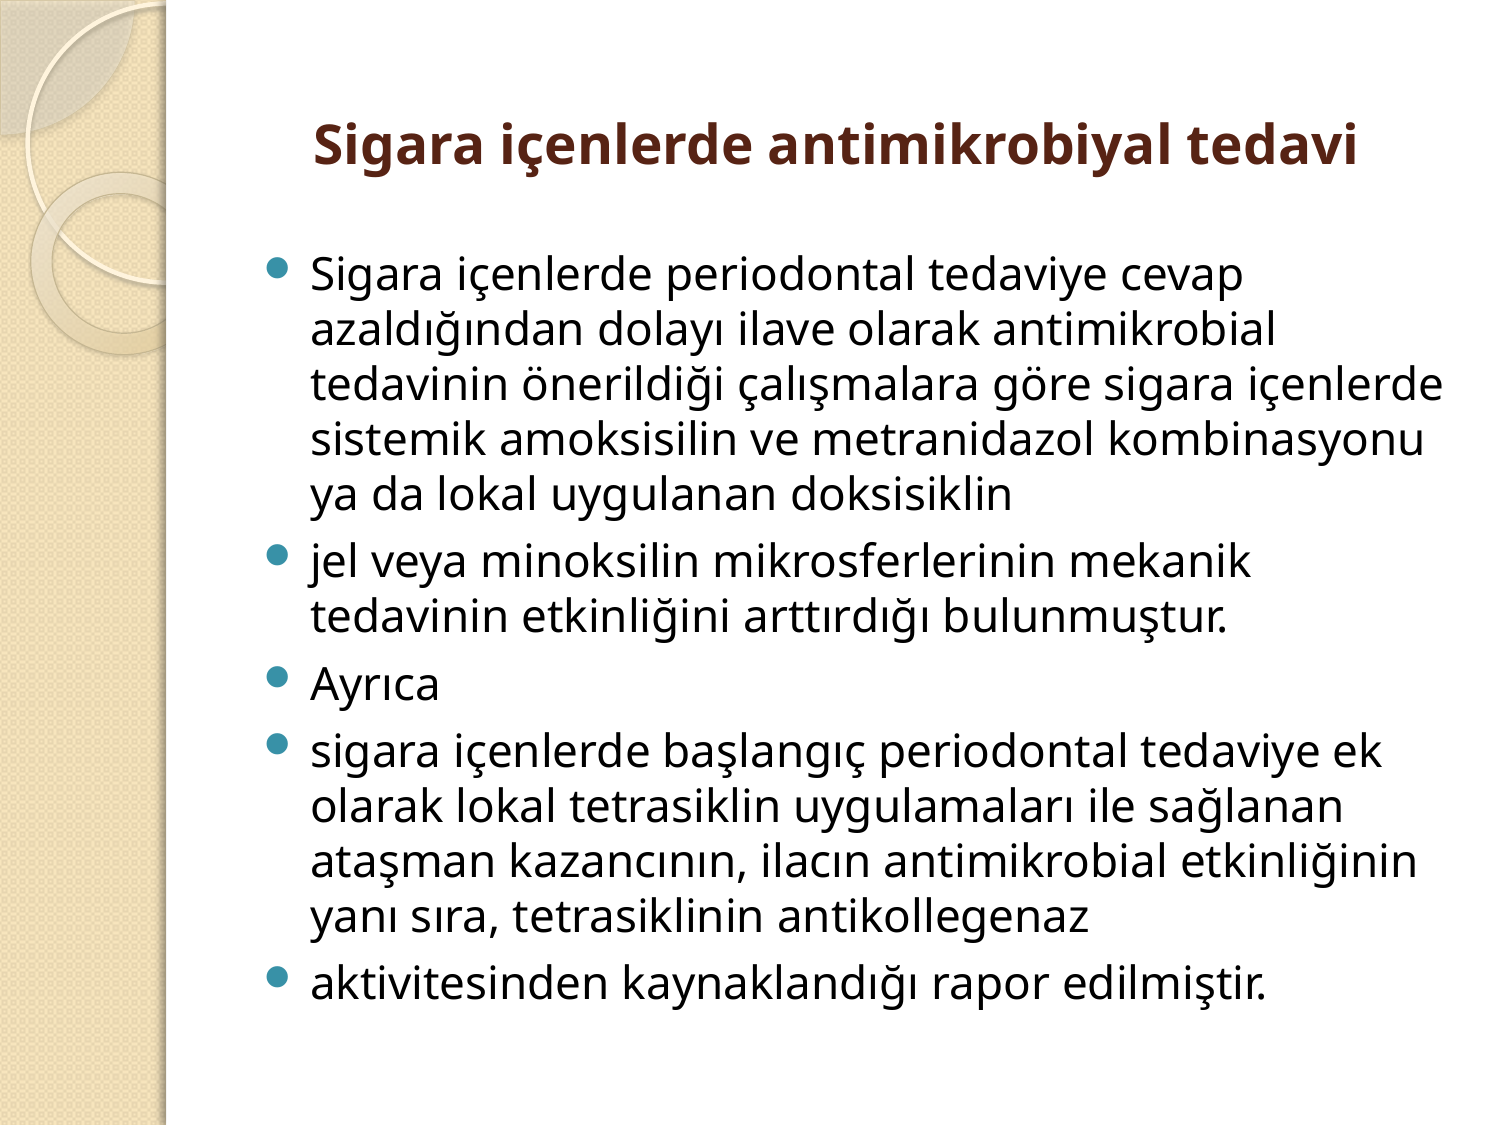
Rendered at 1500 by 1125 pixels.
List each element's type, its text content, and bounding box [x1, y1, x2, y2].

list Sigara içenlerde periodontal tedaviye cevap azaldığından dolayı ilave olarak antimikrobial tedavinin önerildiği çalışmalara göre sigara içenlerde sistemik amoksisilin ve metranidazol kombinasyonu ya da lokal uygulanan doksisiklin jel veya minoksilin mikrosferlerinin mekanik tedavinin etkinliğini arttırdığı bulunmuştur. Ayrıca sigara içenlerde başlangıç periodontal tedaviye ek olarak lokal tetrasiklin uygulamaları ile sağlanan ataşman kazancının, ilacın antimikrobial etkinliğinin yanı sıra, tetrasiklinin antikollegenaz aktivitesinden kaynaklandığı rapor edilmiştir. [235, 237, 1466, 1025]
title Sigara içenlerde antimikrobiyal tedavi [242, 101, 1473, 290]
